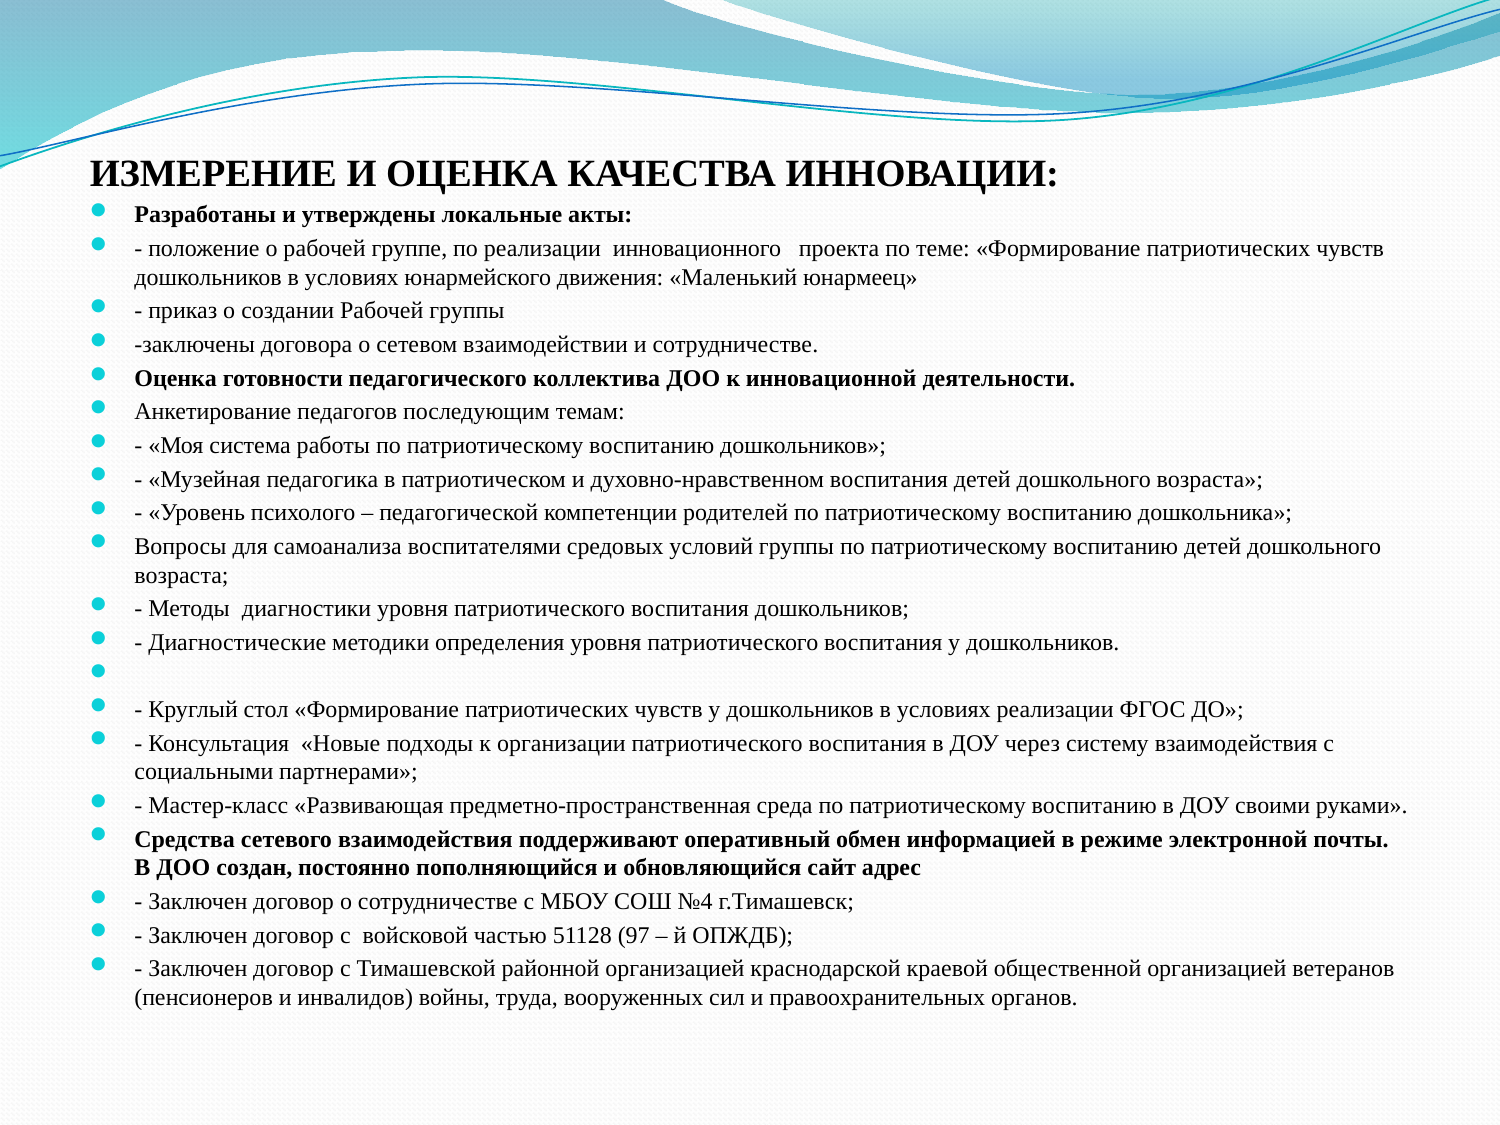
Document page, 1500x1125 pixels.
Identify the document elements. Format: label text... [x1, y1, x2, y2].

list ИЗМЕРЕНИЕ И ОЦЕНКА КАЧЕСТВА ИННОВАЦИИ: Разработаны и утверждены локальные акты: - положение о рабочей группе, по реализации инновационного проекта по теме: «Формирование патриотических чувств дошкольников в условиях юнармейского движения: «Маленький юнармеец» - приказ о создании Рабочей группы -заключены договора о сетевом взаимодействии и сотрудничестве. Оценка готовности педагогического коллектива ДОО к инновационной деятельности. Анкетирование педагогов последующим темам: - «Моя система работы по патриотическому воспитанию дошкольников»; - «Музейная педагогика в патриотическом и духовно-нравственном воспитания детей дошкольного возраста»; - «Уровень психолого – педагогической компетенции родителей по патриотическому воспитанию дошкольника»; Вопросы для самоанализа воспитателями средовых условий группы по патриотическому воспитанию детей дошкольного возраста; - Методы диагностики уровня патриотического воспитания дошкольников; - Диагностические методики определения уровня патриотического воспитания у дошкольников. - Круглый стол «Формирование патриотических чувств у дошкольников в условиях реализации ФГОС ДО»; - Консультация «Новые подходы к организации патриотического воспитания в ДОУ через систему взаимодействия с социальными партнерами»; - Мастер-класс «Развивающая предметно-пространственная среда по патриотическому воспитанию в ДОУ своими руками». Средства сетевого взаимодействия поддерживают оперативный обмен информацией в режиме электронной почты. В ДОО создан, постоянно пополняющийся и обновляющийся сайт адрес - Заключен договор о сотрудничестве с МБОУ СОШ №4 г.Тимашевск; - Заключен договор с войсковой частью 51128 (97 – й ОПЖДБ); - Заключен договор с Тимашевской районной организацией краснодарской краевой общественной организацией ветеранов (пенсионеров и инвалидов) войны, труда, вооруженных сил и правоохранительных органов. [75, 140, 1425, 1038]
